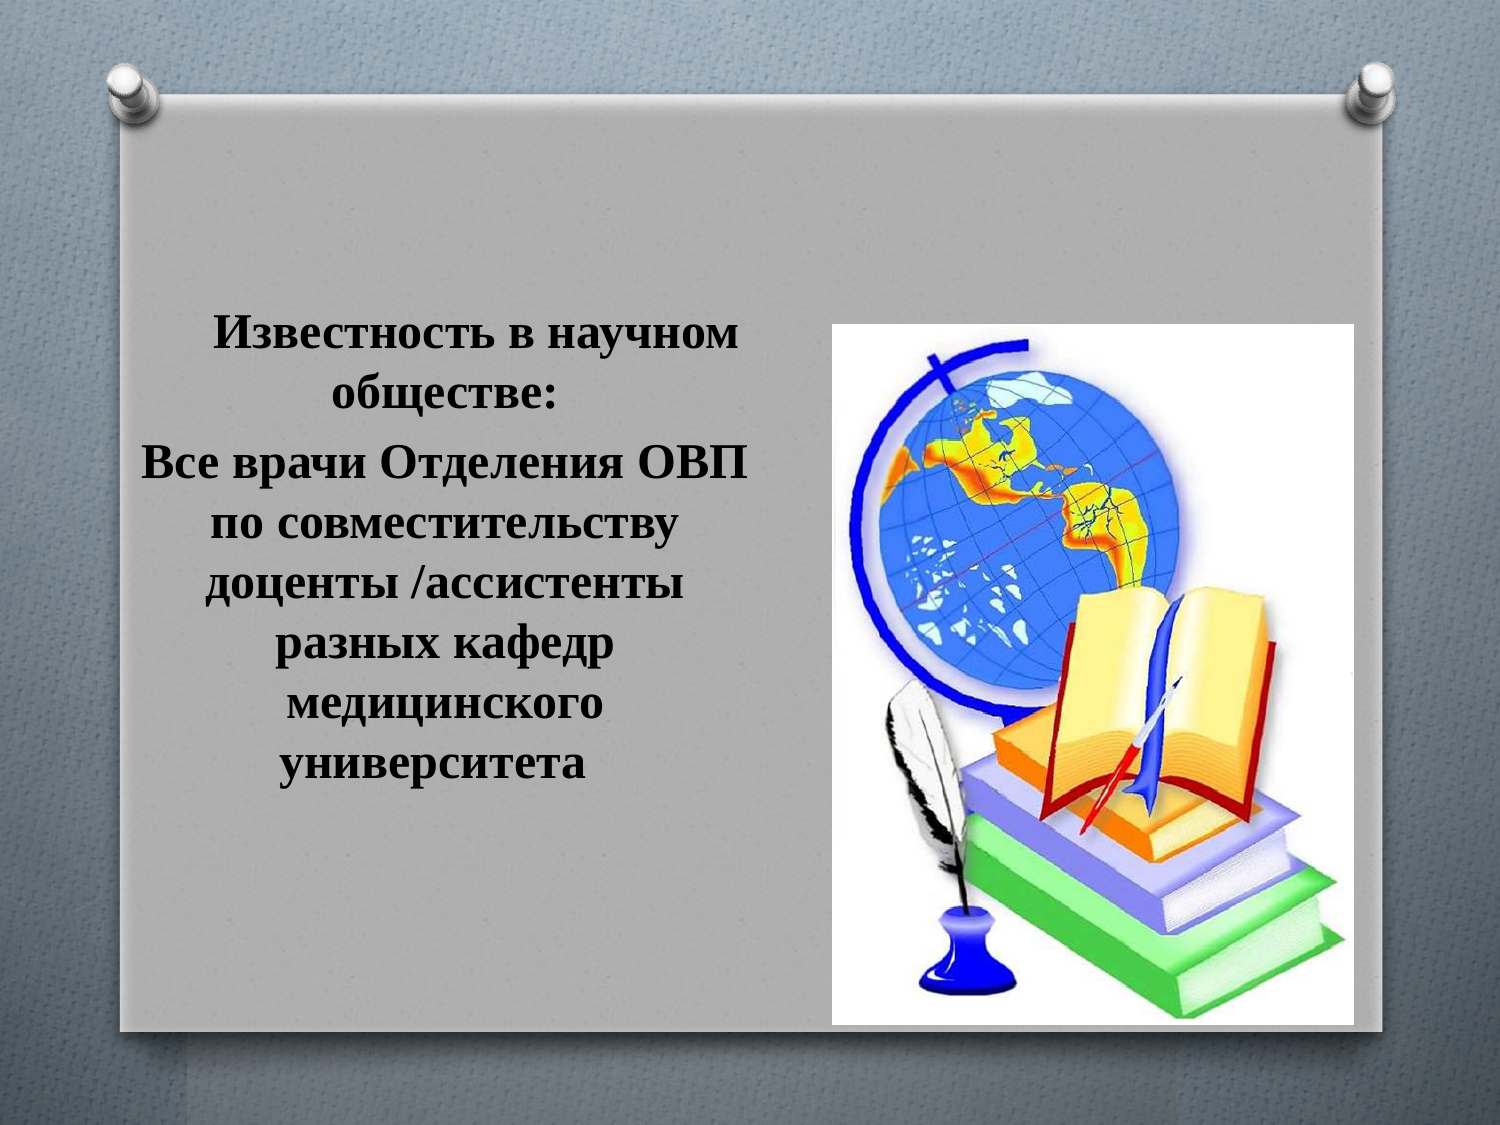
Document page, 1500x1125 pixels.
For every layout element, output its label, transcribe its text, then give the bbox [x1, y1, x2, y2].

list Известность в научном обществе: Все врачи Отделения ОВП по совместительству доценты /ассистенты разных кафедр медицинского университета [112, 290, 779, 1015]
picture [75, 29, 198, 153]
picture [1317, 35, 1439, 156]
picture [832, 324, 1354, 1025]
